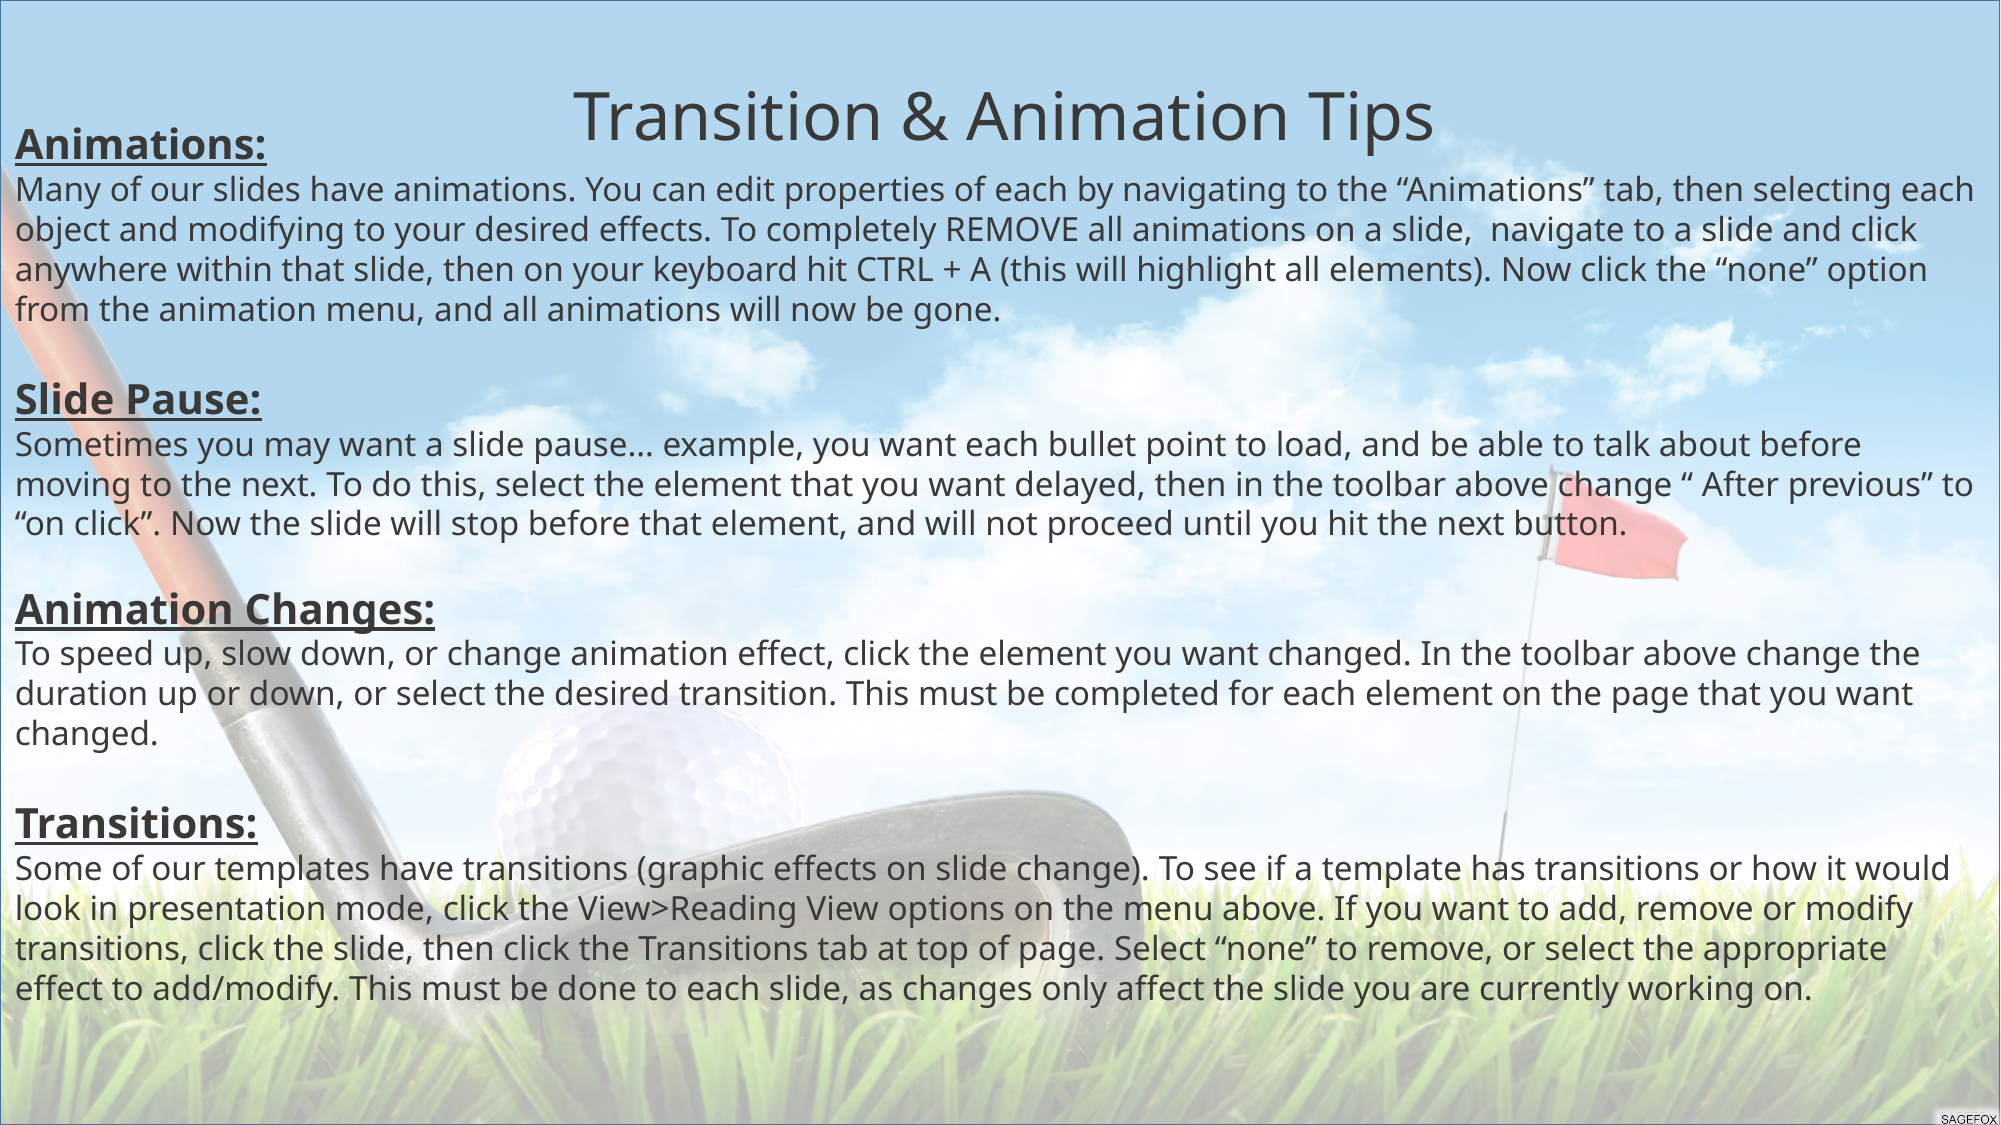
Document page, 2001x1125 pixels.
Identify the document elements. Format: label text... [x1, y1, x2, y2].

text_box Animations: Many of our slides have animations. You can edit properties of each by navigating to the “Animations” tab, then selecting each object and modifying to your desired effects. To completely REMOVE all animations on a slide, navigate to a slide and click anywhere within that slide, then on your keyboard hit CTRL + A (this will highlight all elements). Now click the “none” option from the animation menu, and all animations will now be gone. Slide Pause: Sometimes you may want a slide pause… example, you want each bullet point to load, and be able to talk about before moving to the next. To do this, select the element that you want delayed, then in the toolbar above change “ After previous” to “on click”. Now the slide will stop before that element, and will not proceed until you hit the next button. Animation Changes: To speed up, slow down, or change animation effect, click the element you want changed. In the toolbar above change the duration up or down, or select the desired transition. This must be completed for each element on the page that you want changed. Transitions: Some of our templates have transitions (graphic effects on slide change). To see if a template has transitions or how it would look in presentation mode, click the View>Reading View options on the menu above. If you want to add, remove or modify transitions, click the slide, then click the Transitions tab at top of page. Select “none” to remove, or select the appropriate effect to add/modify. This must be done to each slide, as changes only affect the slide you are currently working on. [0, 0, 2000, 1125]
title Transition & Animation Tips [477, 59, 1532, 177]
picture [1938, 1114, 1999, 1125]
